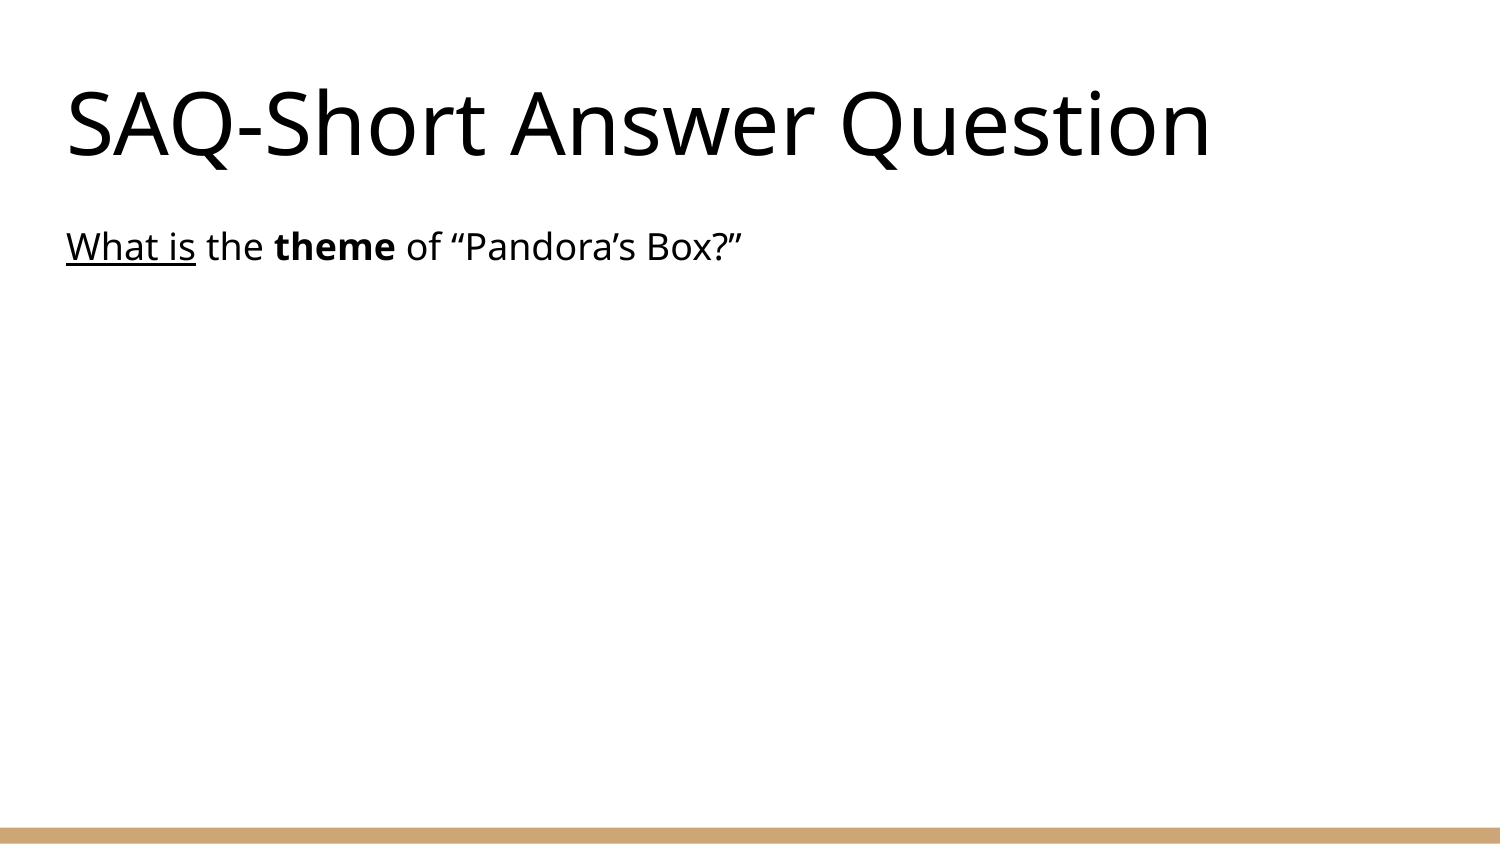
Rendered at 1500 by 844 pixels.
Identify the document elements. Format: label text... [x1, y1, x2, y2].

title SAQ-Short Answer Question [51, 51, 1449, 189]
list What is the theme of “Pandora’s Box?” [51, 200, 1449, 752]
